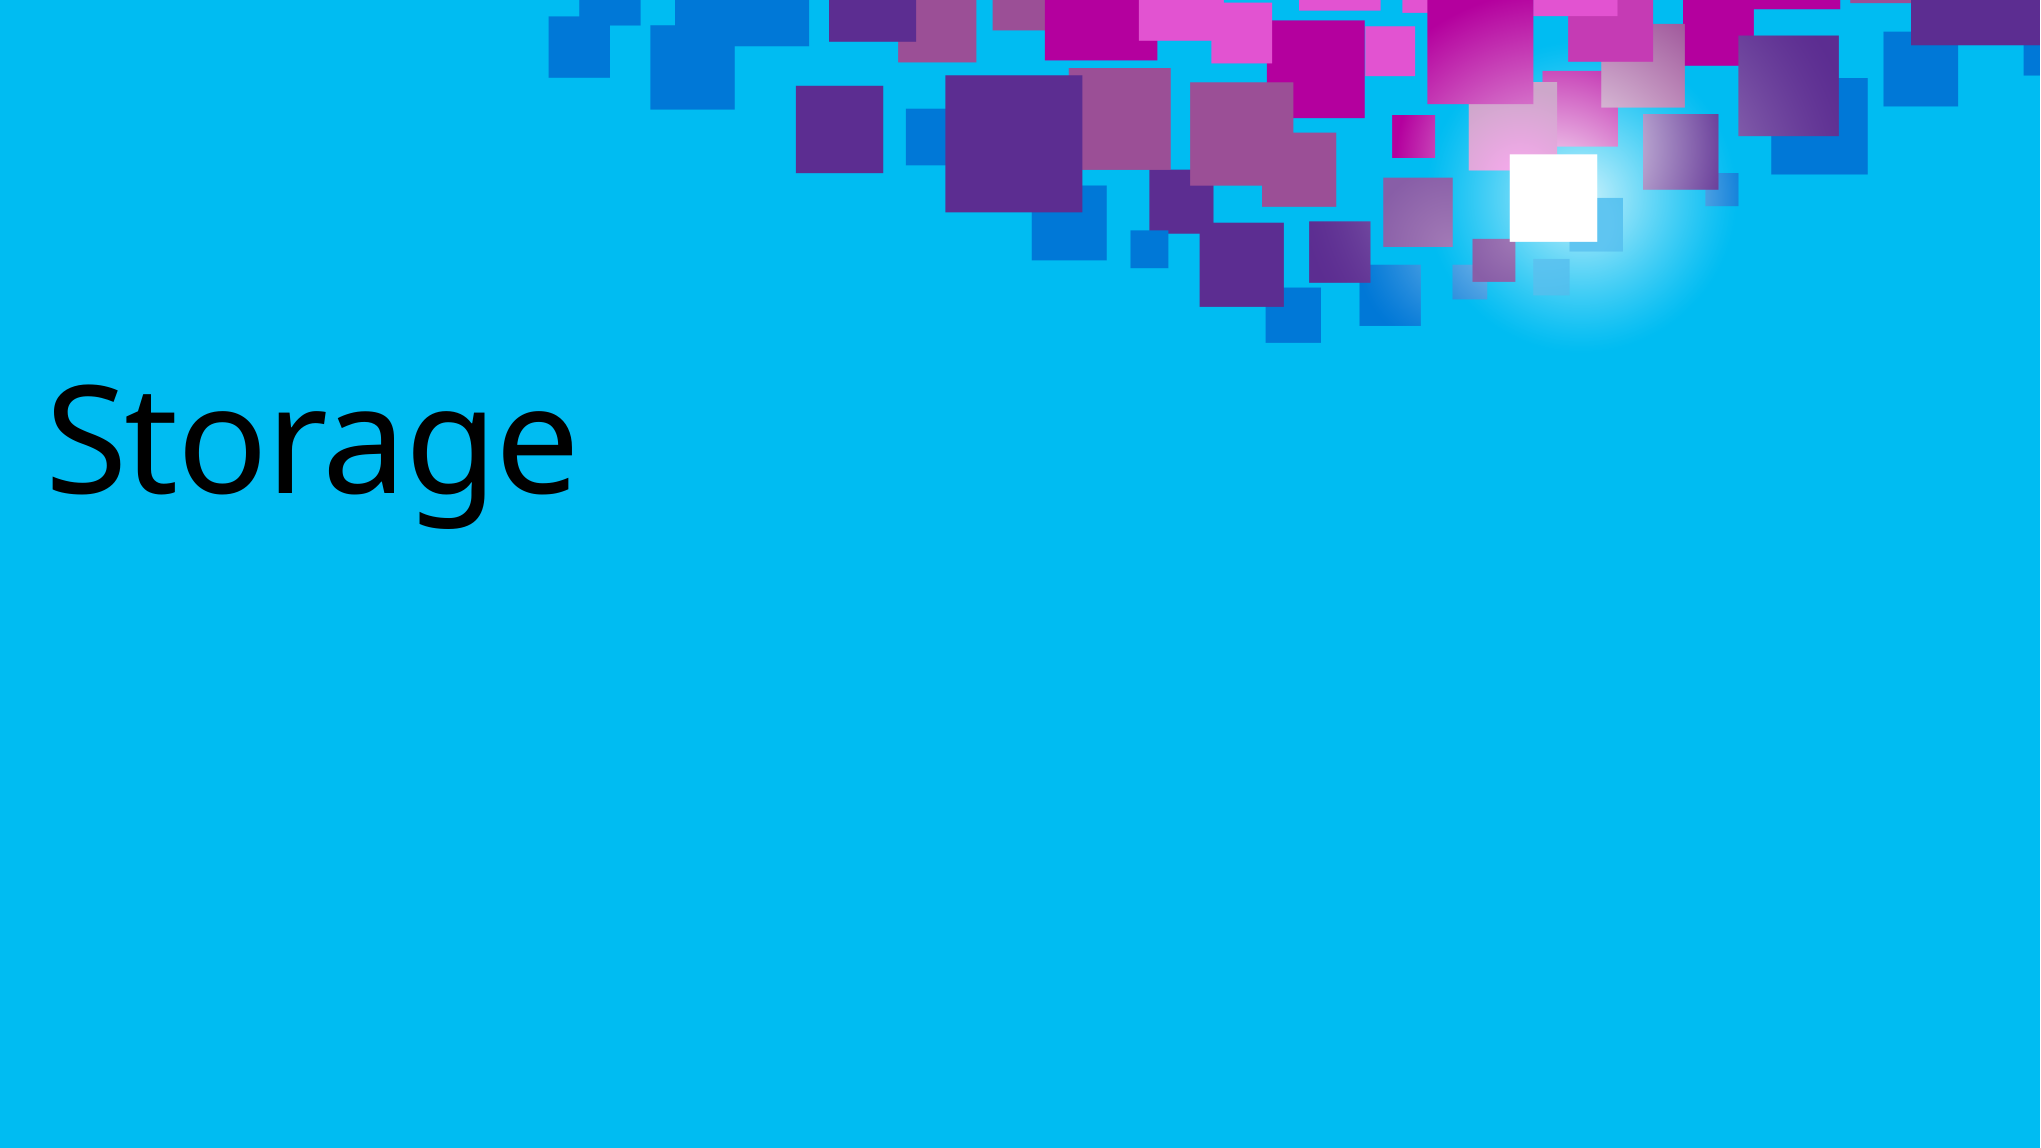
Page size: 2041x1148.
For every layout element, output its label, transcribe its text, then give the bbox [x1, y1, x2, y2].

picture [550, 0, 640, 77]
picture [1310, 222, 1420, 325]
title Storage [45, 348, 1996, 543]
picture [651, 0, 808, 108]
picture [830, 0, 976, 62]
picture [1393, 116, 1435, 157]
picture [1300, 0, 1380, 10]
picture [1384, 0, 1867, 331]
picture [797, 86, 883, 172]
picture [907, 0, 1415, 342]
picture [1851, 0, 2040, 105]
